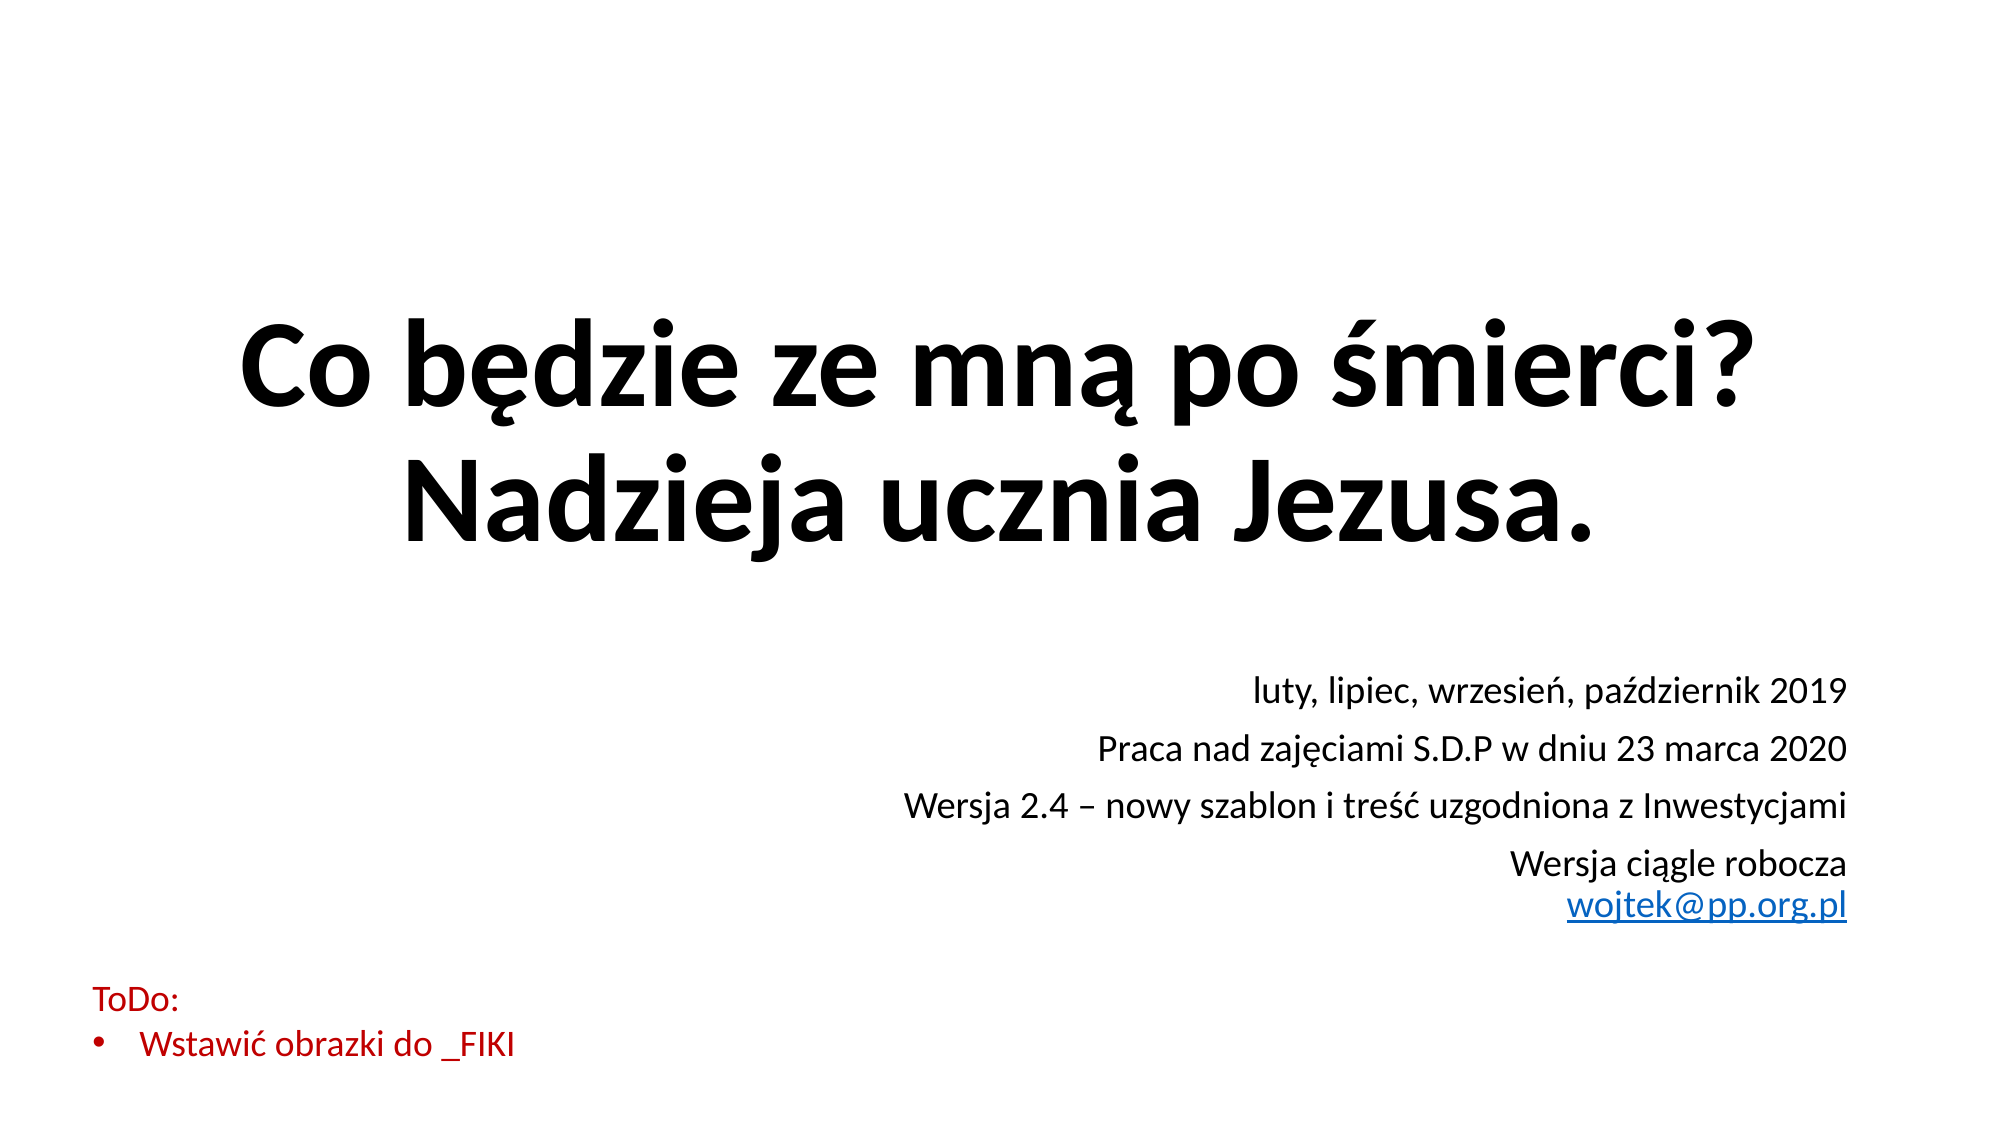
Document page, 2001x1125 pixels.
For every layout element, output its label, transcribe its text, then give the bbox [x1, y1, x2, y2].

text_box ToDo: Wstawić obrazki do _FIKI [77, 966, 600, 1072]
title Co będzie ze mną po śmierci? Nadzieja ucznia Jezusa. [137, 184, 1863, 576]
subtitle luty, lipiec, wrzesień, październik 2019 Praca nad zajęciami S.D.P w dniu 23 marca 2020 Wersja 2.4 – nowy szablon i treść uzgodniona z Inwestycjami Wersja ciągle robocza wojtek@pp.org.pl [137, 661, 1863, 934]
